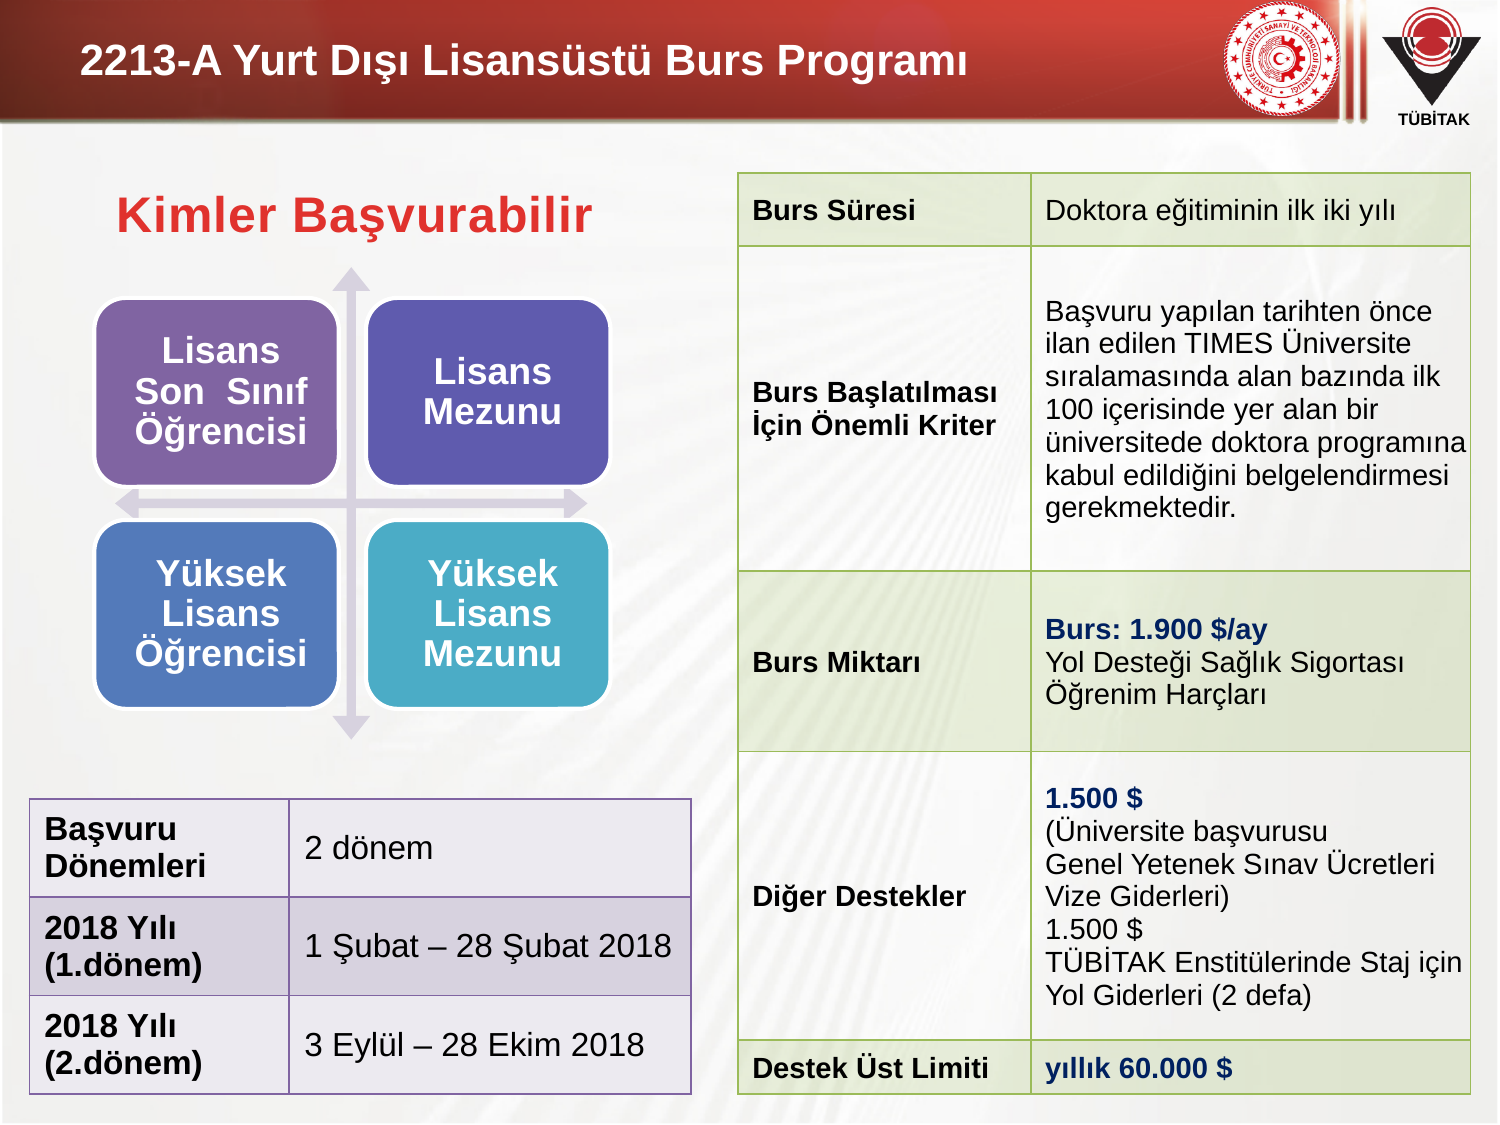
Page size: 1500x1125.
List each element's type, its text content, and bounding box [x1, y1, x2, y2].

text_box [773, 831, 1003, 918]
title 2213-A Yurt Dışı Lisansüstü Burs Programı [64, 0, 1221, 116]
table_header Doktora eğitiminin ilk iki yılı [1032, 174, 1470, 245]
table_cell Diğer Destekler [739, 752, 1030, 1039]
table_cell 2018 Yılı (2.dönem) [30, 996, 288, 1093]
picture [0, 0, 1499, 1125]
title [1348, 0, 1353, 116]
table_cell 1 Şubat – 28 Şubat 2018 [290, 898, 690, 995]
table_header Burs Süresi [739, 174, 1030, 245]
table_cell yıllık 60.000 $ [1032, 1041, 1470, 1093]
table_header 2 dönem [290, 800, 690, 896]
table_cell Burs Miktarı [739, 572, 1030, 751]
table_cell Burs: 1.900 $/ay Yol Desteği Sağlık Sigortası Öğrenim Harçları [1032, 572, 1470, 751]
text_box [52, 266, 650, 740]
table_header Başvuru Dönemleri [30, 800, 288, 896]
table_cell Başvuru yapılan tarihten önce ilan edilen TIMES Üniversite sıralamasında alan bazında ilk 100 içerisinde yer alan bir üniversitede doktora programına kabul edildiğini belgelendirmesi gerekmektedir. [1032, 247, 1470, 570]
table_cell 2018 Yılı (1.dönem) [30, 898, 288, 995]
table_cell 3 Eylül – 28 Ekim 2018 [290, 996, 690, 1093]
table_cell Destek Üst Limiti [739, 1041, 1030, 1093]
table_cell 1.500 $ (Üniversite başvurusu Genel Yetenek Sınav Ücretleri Vize Giderleri) 1.500 $ TÜBİTAK Enstitülerinde Staj için Yol Giderleri (2 defa) [1032, 752, 1470, 1039]
table_cell Burs Başlatılması İçin Önemli Kriter [739, 247, 1030, 570]
text_box Kimler Başvurabilir [101, 175, 633, 251]
